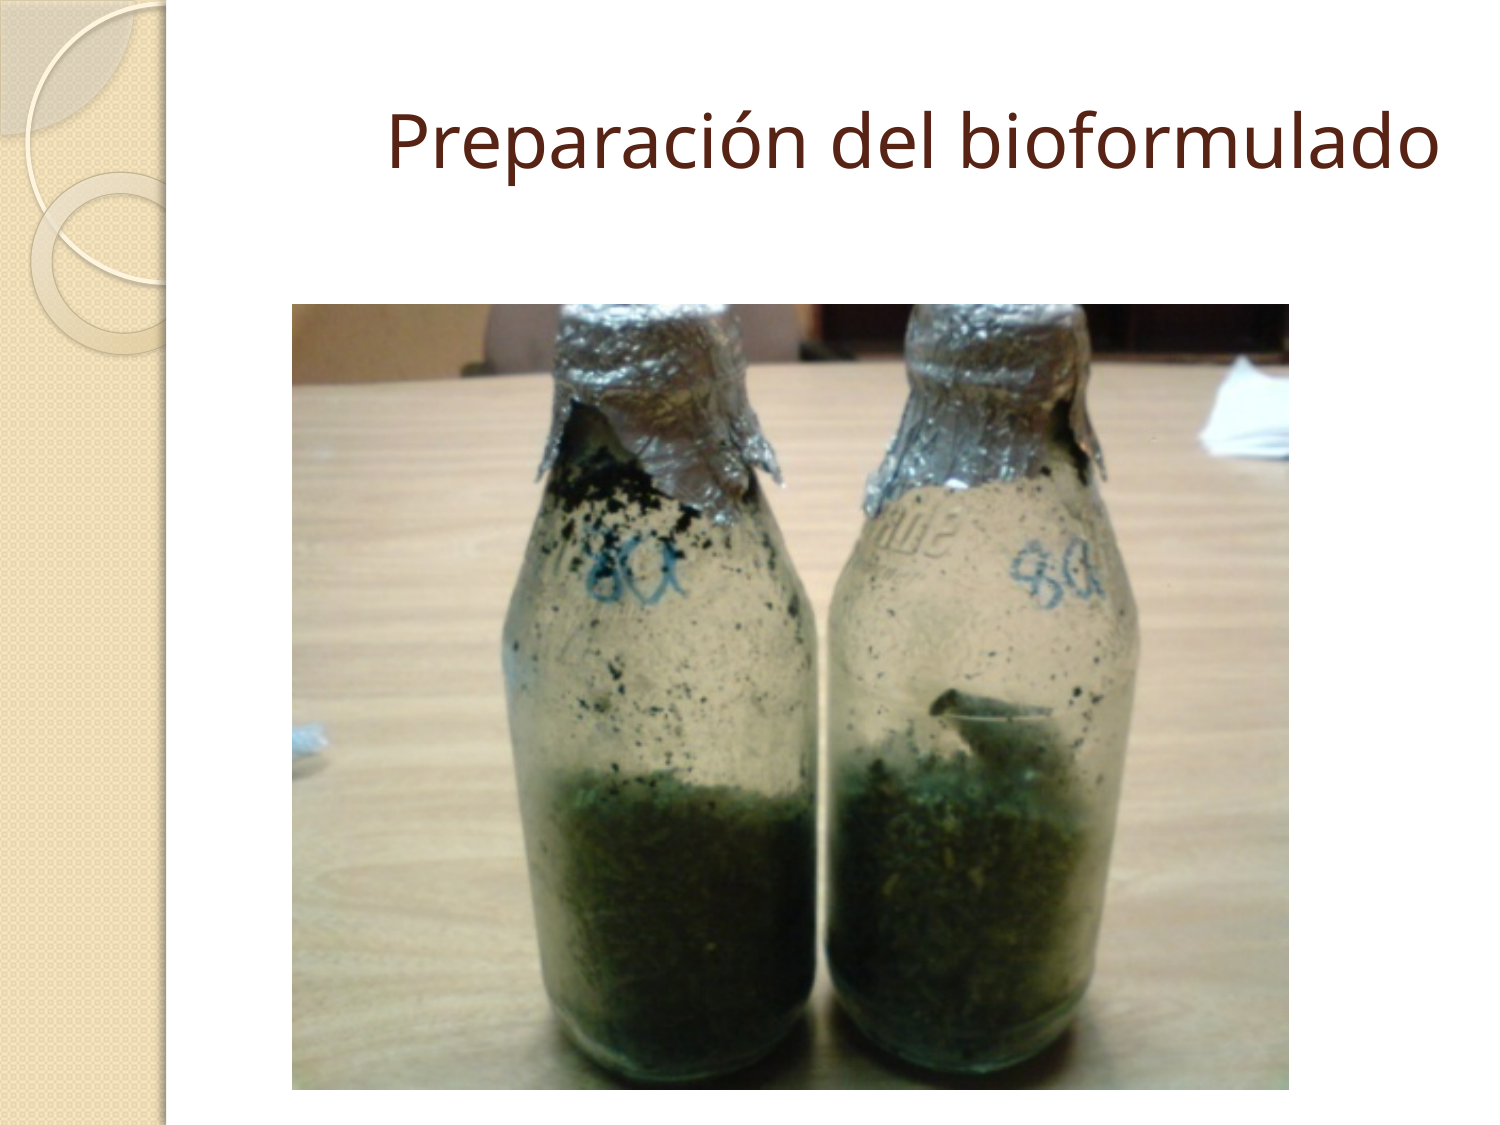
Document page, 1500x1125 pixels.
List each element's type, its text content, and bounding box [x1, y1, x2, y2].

title Preparación del bioformulado [235, 45, 1466, 233]
picture [292, 304, 1290, 1091]
